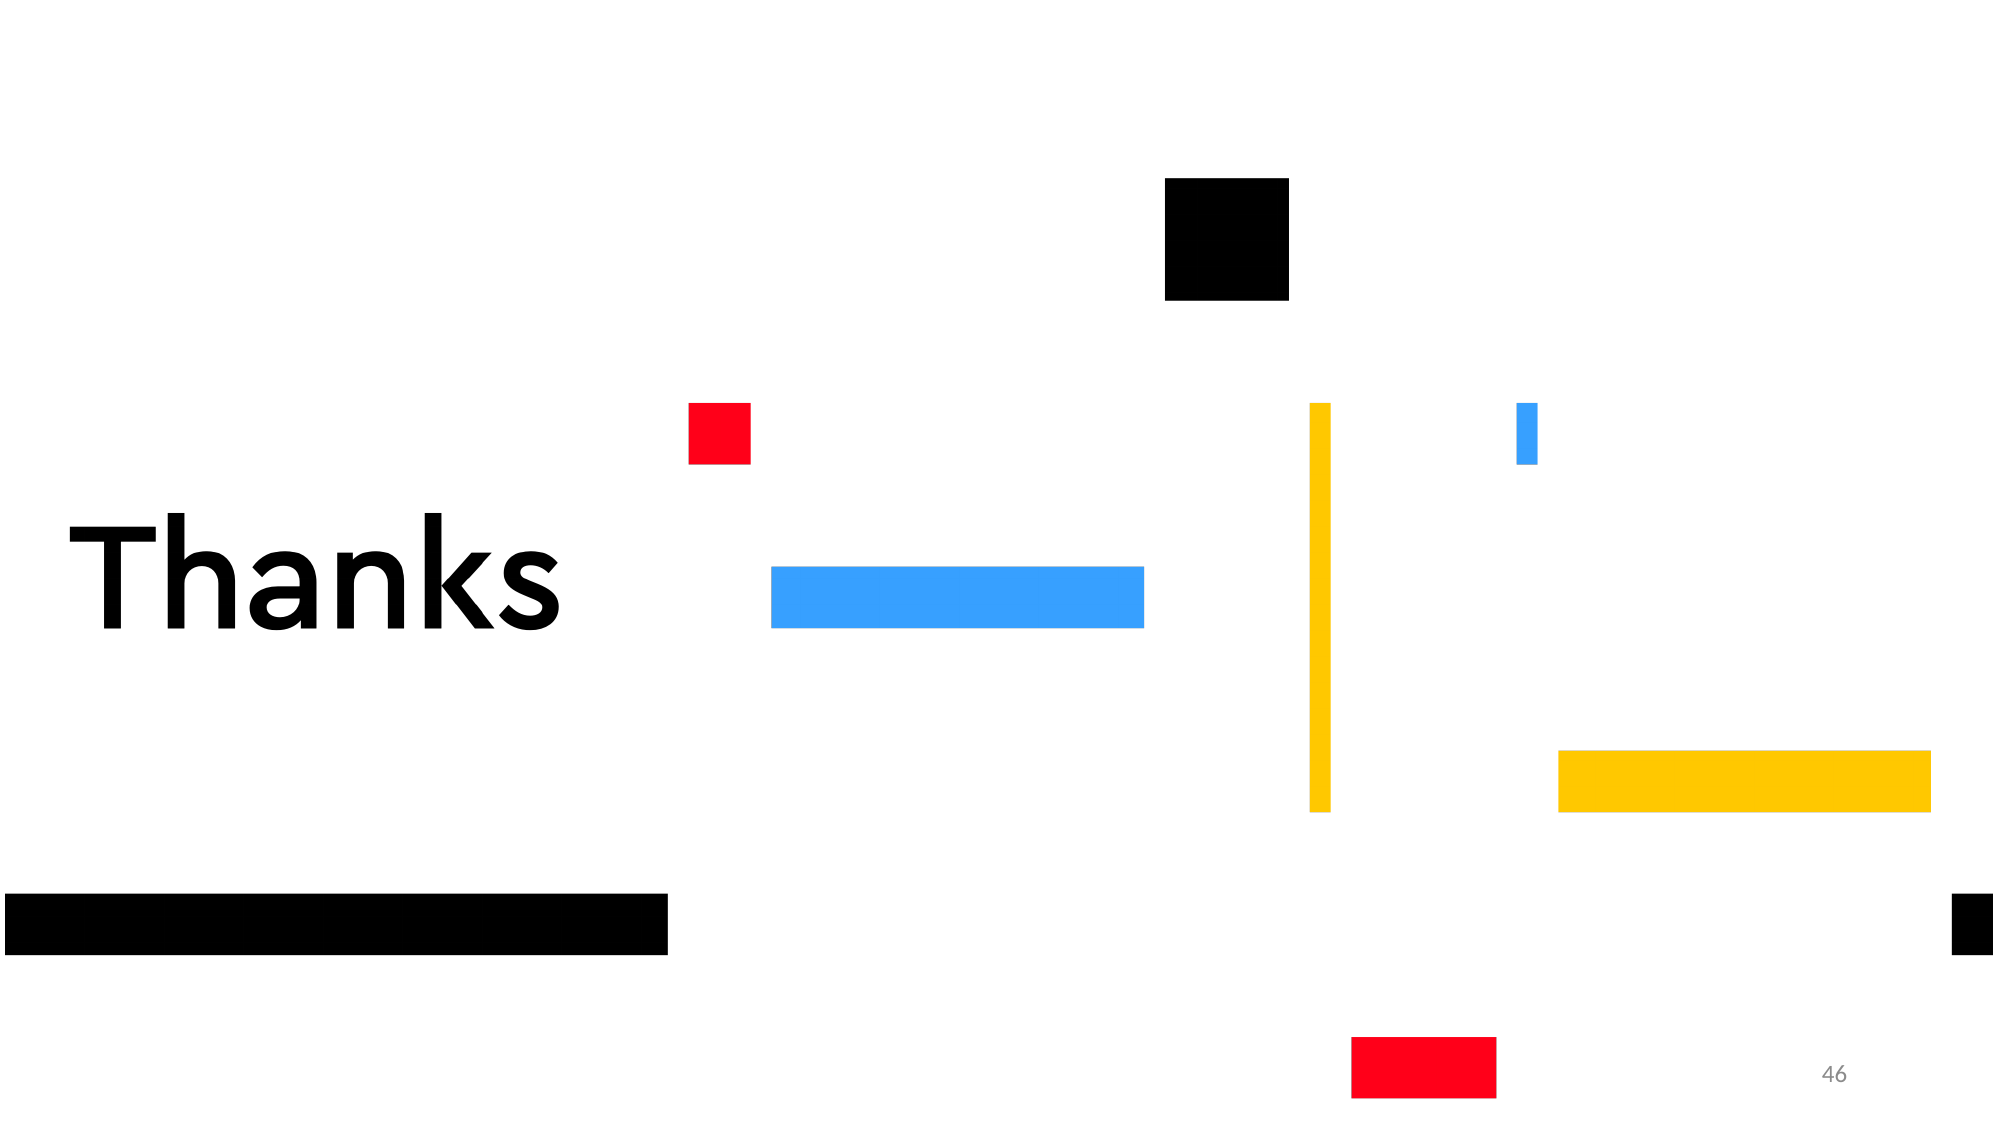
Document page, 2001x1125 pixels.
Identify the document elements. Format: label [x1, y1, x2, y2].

text_box [0, 21, 2000, 1103]
